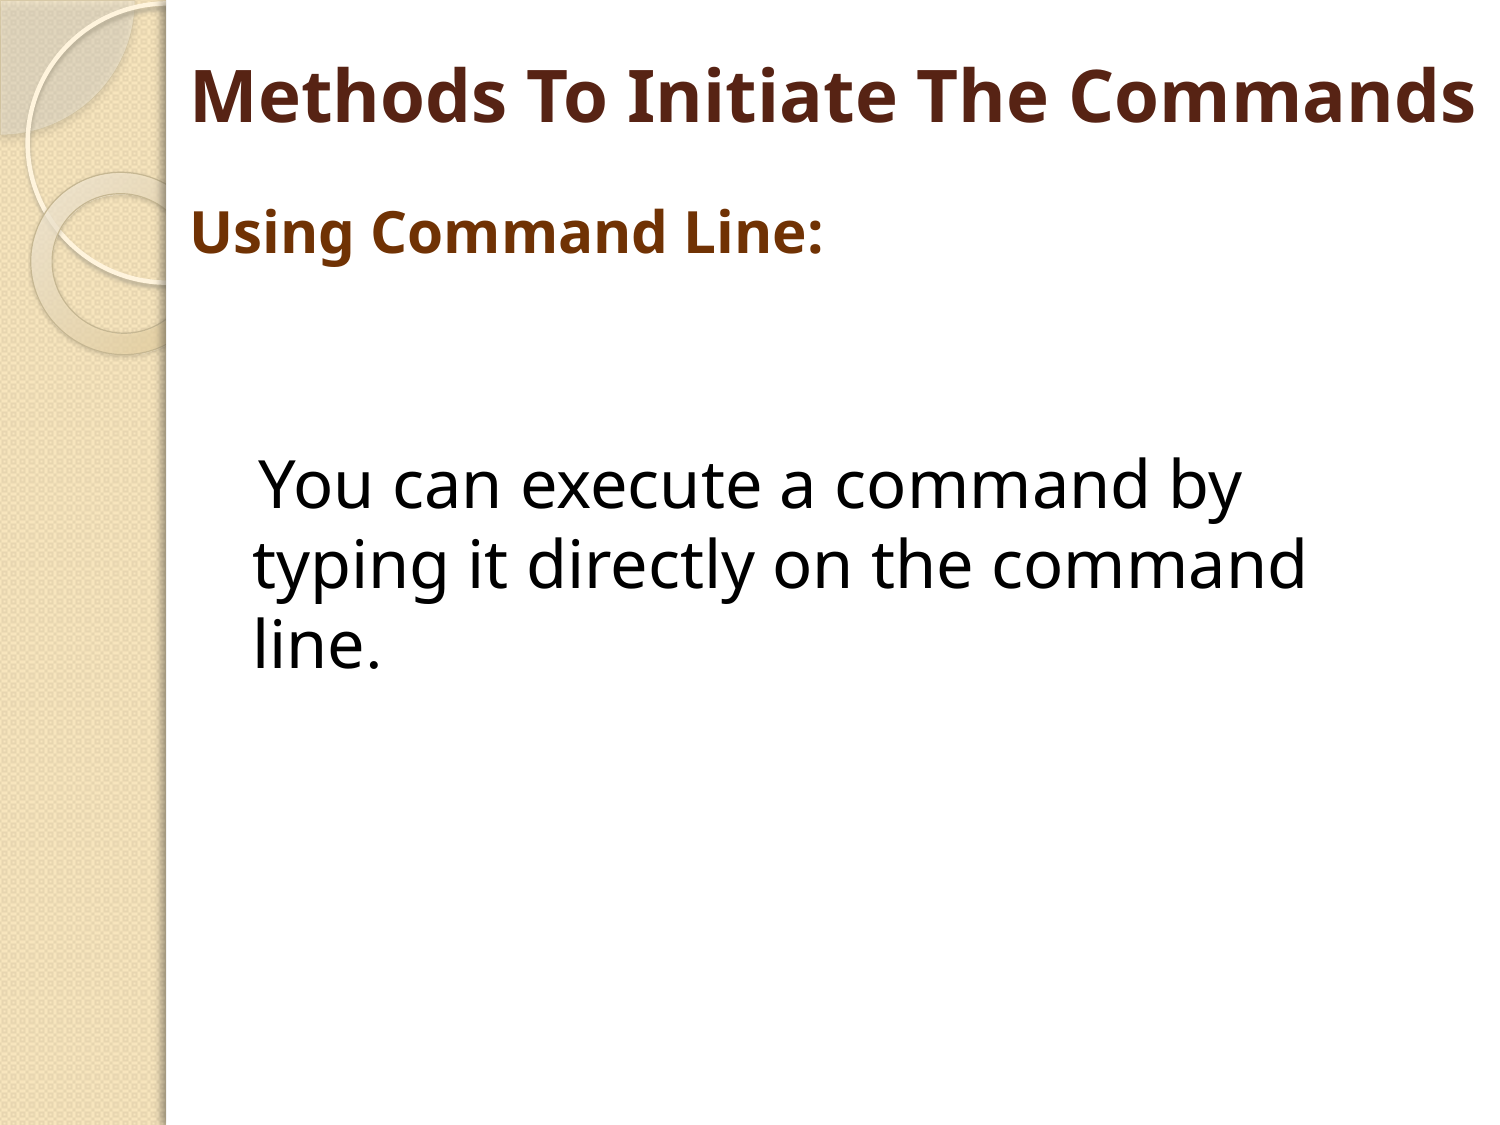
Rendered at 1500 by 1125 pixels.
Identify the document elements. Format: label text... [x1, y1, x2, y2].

title Methods To Initiate The Commands [174, 0, 1500, 188]
list Using Command Line: You can execute a command by typing it directly on the command line. [174, 187, 1453, 1038]
